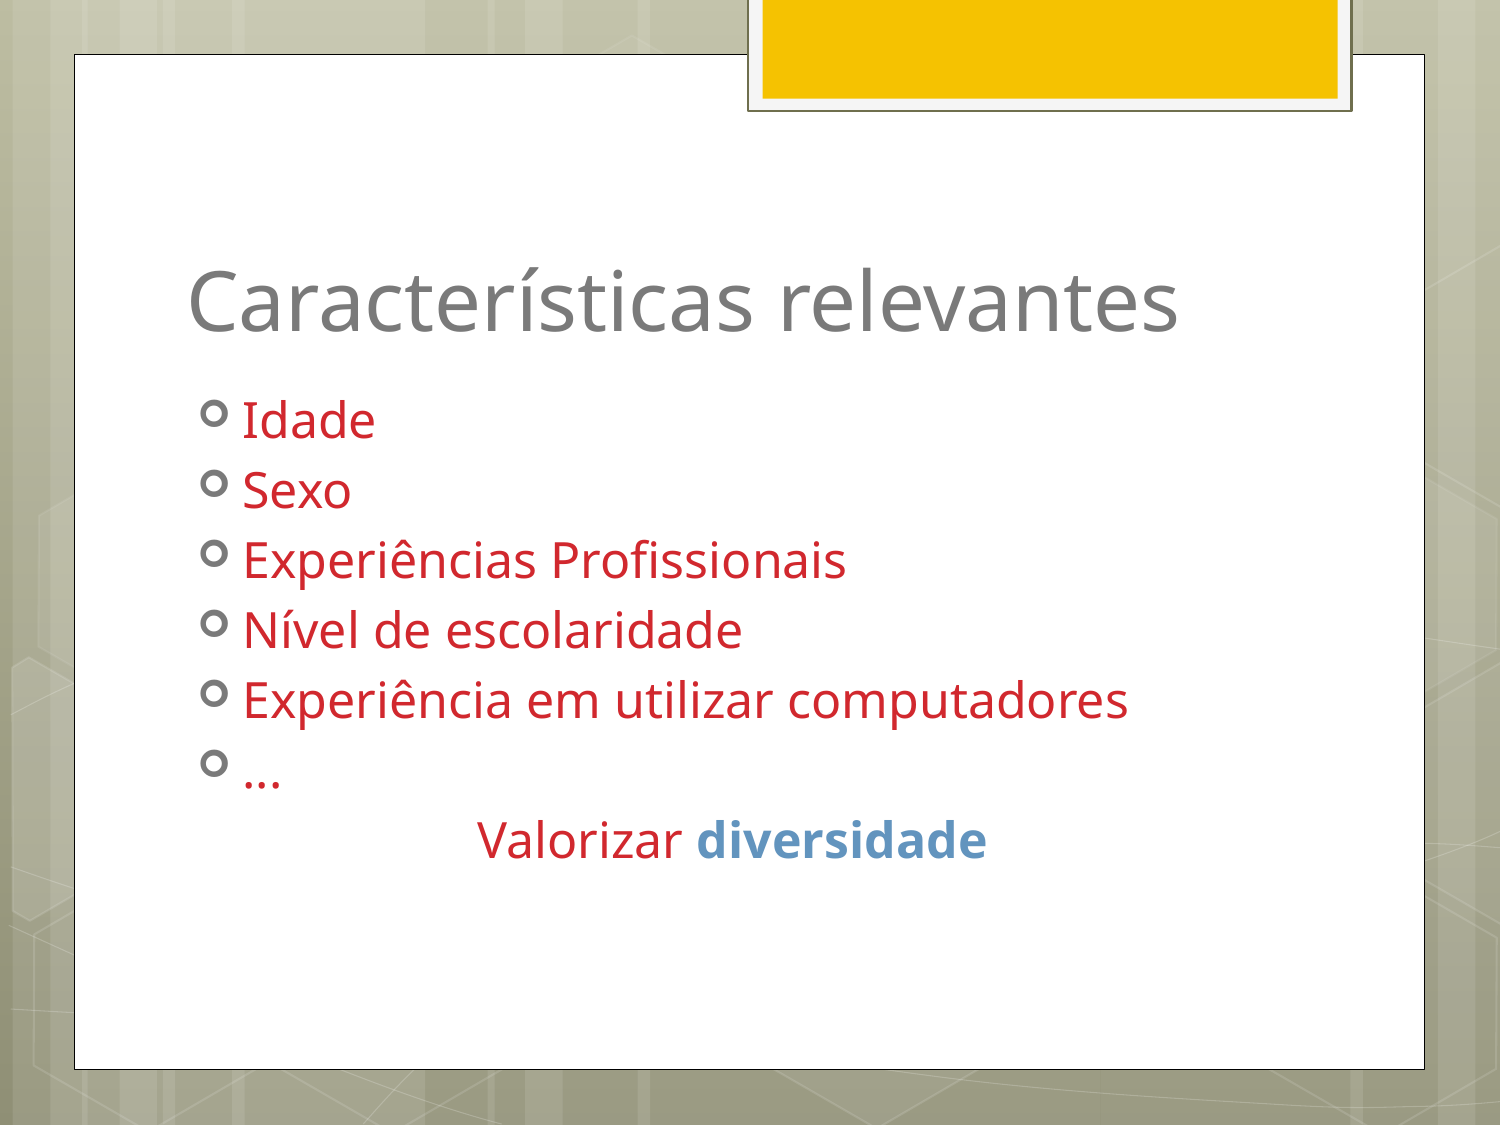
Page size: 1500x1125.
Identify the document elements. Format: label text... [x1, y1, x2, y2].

list Idade Sexo Experiências Profissionais Nível de escolaridade Experiência em utilizar computadores ... Valorizar diversidade [171, 381, 1283, 957]
title Características relevantes [171, 168, 1324, 357]
